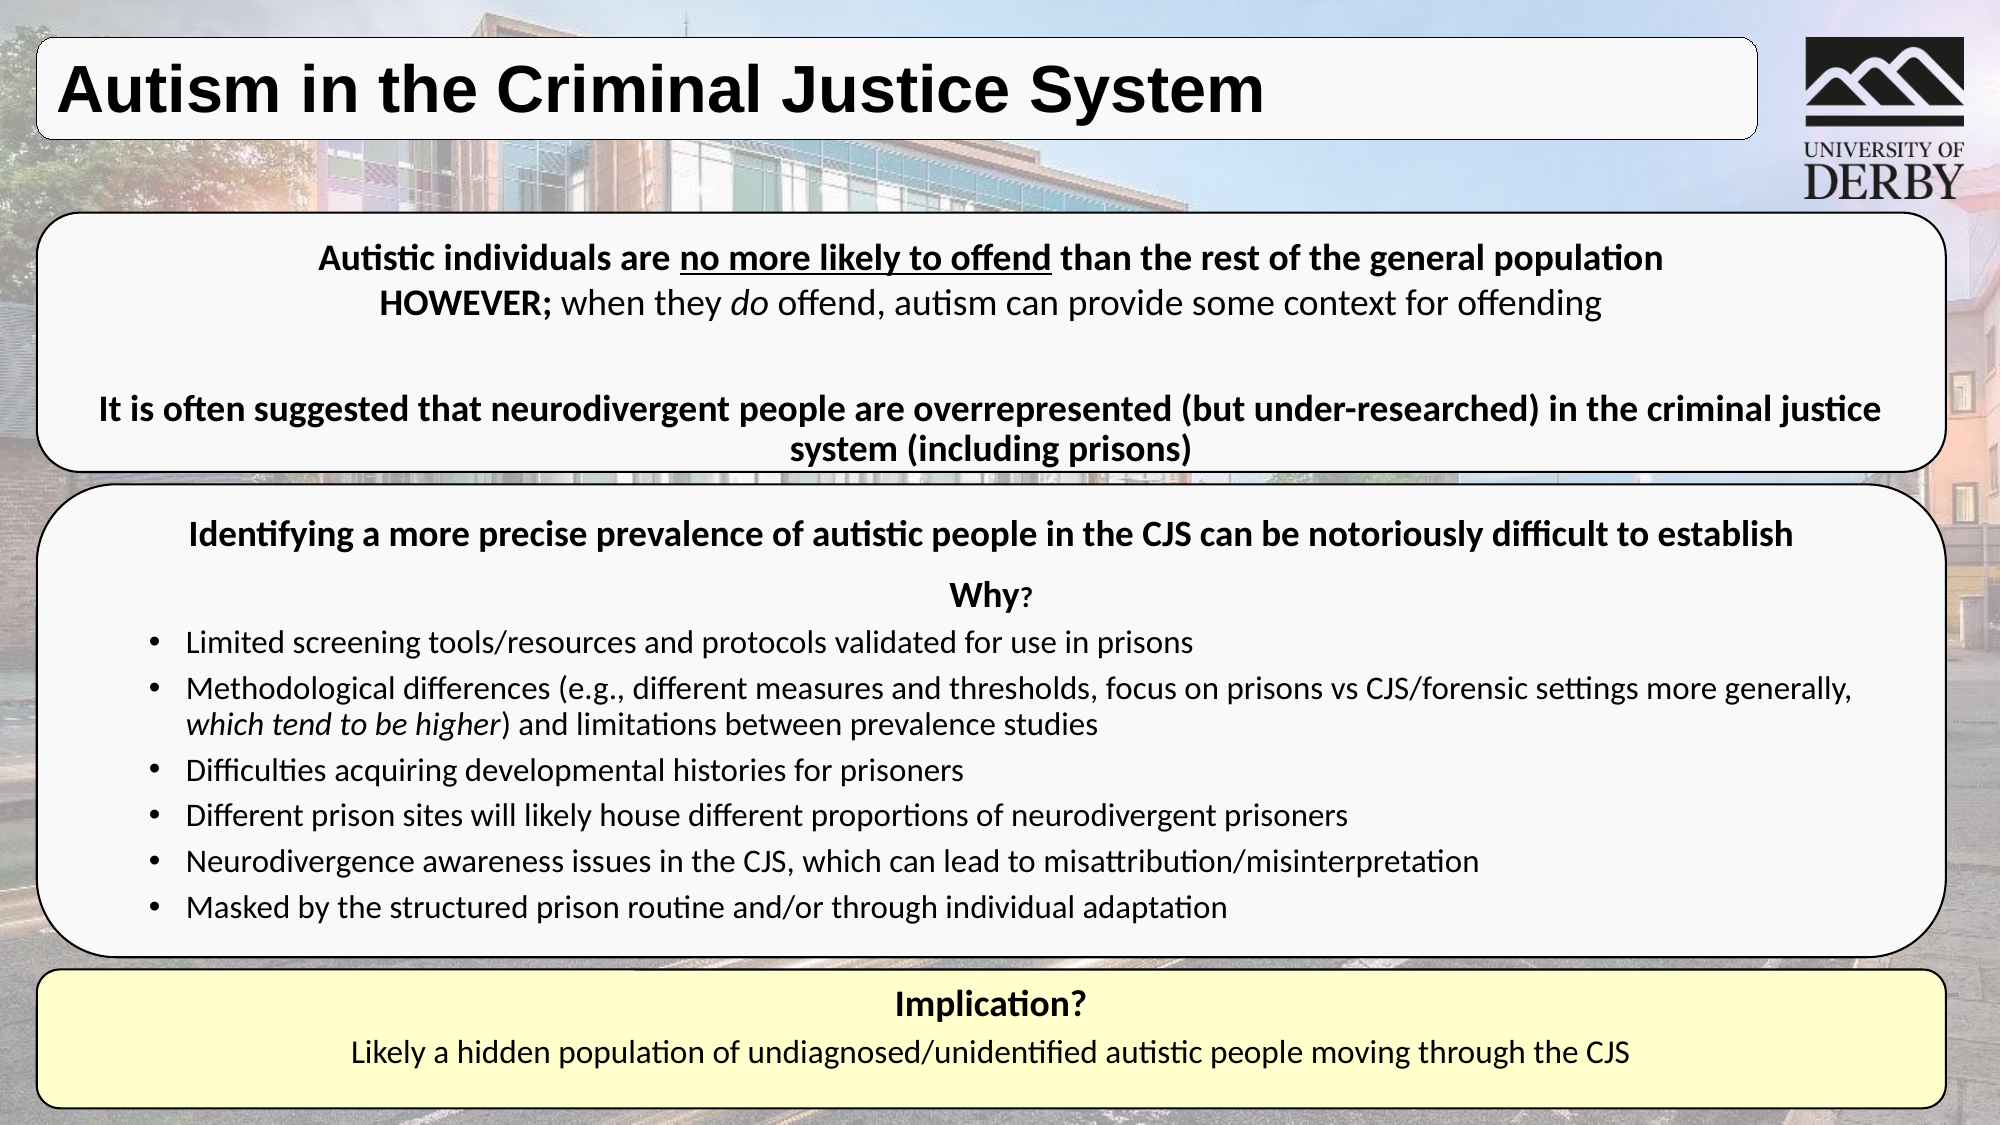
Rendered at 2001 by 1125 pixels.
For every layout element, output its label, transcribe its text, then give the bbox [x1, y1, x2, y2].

text_box Autism in the Criminal Justice System [36, 37, 1758, 140]
text_box Implication? Likely a hidden population of undiagnosed/unidentified autistic people moving through the CJS [35, 968, 1947, 1110]
picture [1804, 37, 1964, 199]
text_box Autistic individuals are no more likely to offend than the rest of the general population HOWEVER; when they do offend, autism can provide some context for offending It is often suggested that neurodivergent people are overrepresented (but under-researched) in the criminal justice system (including prisons) [35, 211, 1947, 474]
text_box Identifying a more precise prevalence of autistic people in the CJS can be notoriously difficult to establish Why? Limited screening tools/resources and protocols validated for use in prisons Methodological differences (e.g., different measures and thresholds, focus on prisons vs CJS/forensic settings more generally, which tend to be higher) and limitations between prevalence studies Difficulties acquiring developmental histories for prisoners Different prison sites will likely house different proportions of neurodivergent prisoners Neurodivergence awareness issues in the CJS, which can lead to misattribution/misinterpretation Masked by the structured prison routine and/or through individual adaptation [35, 483, 1947, 959]
